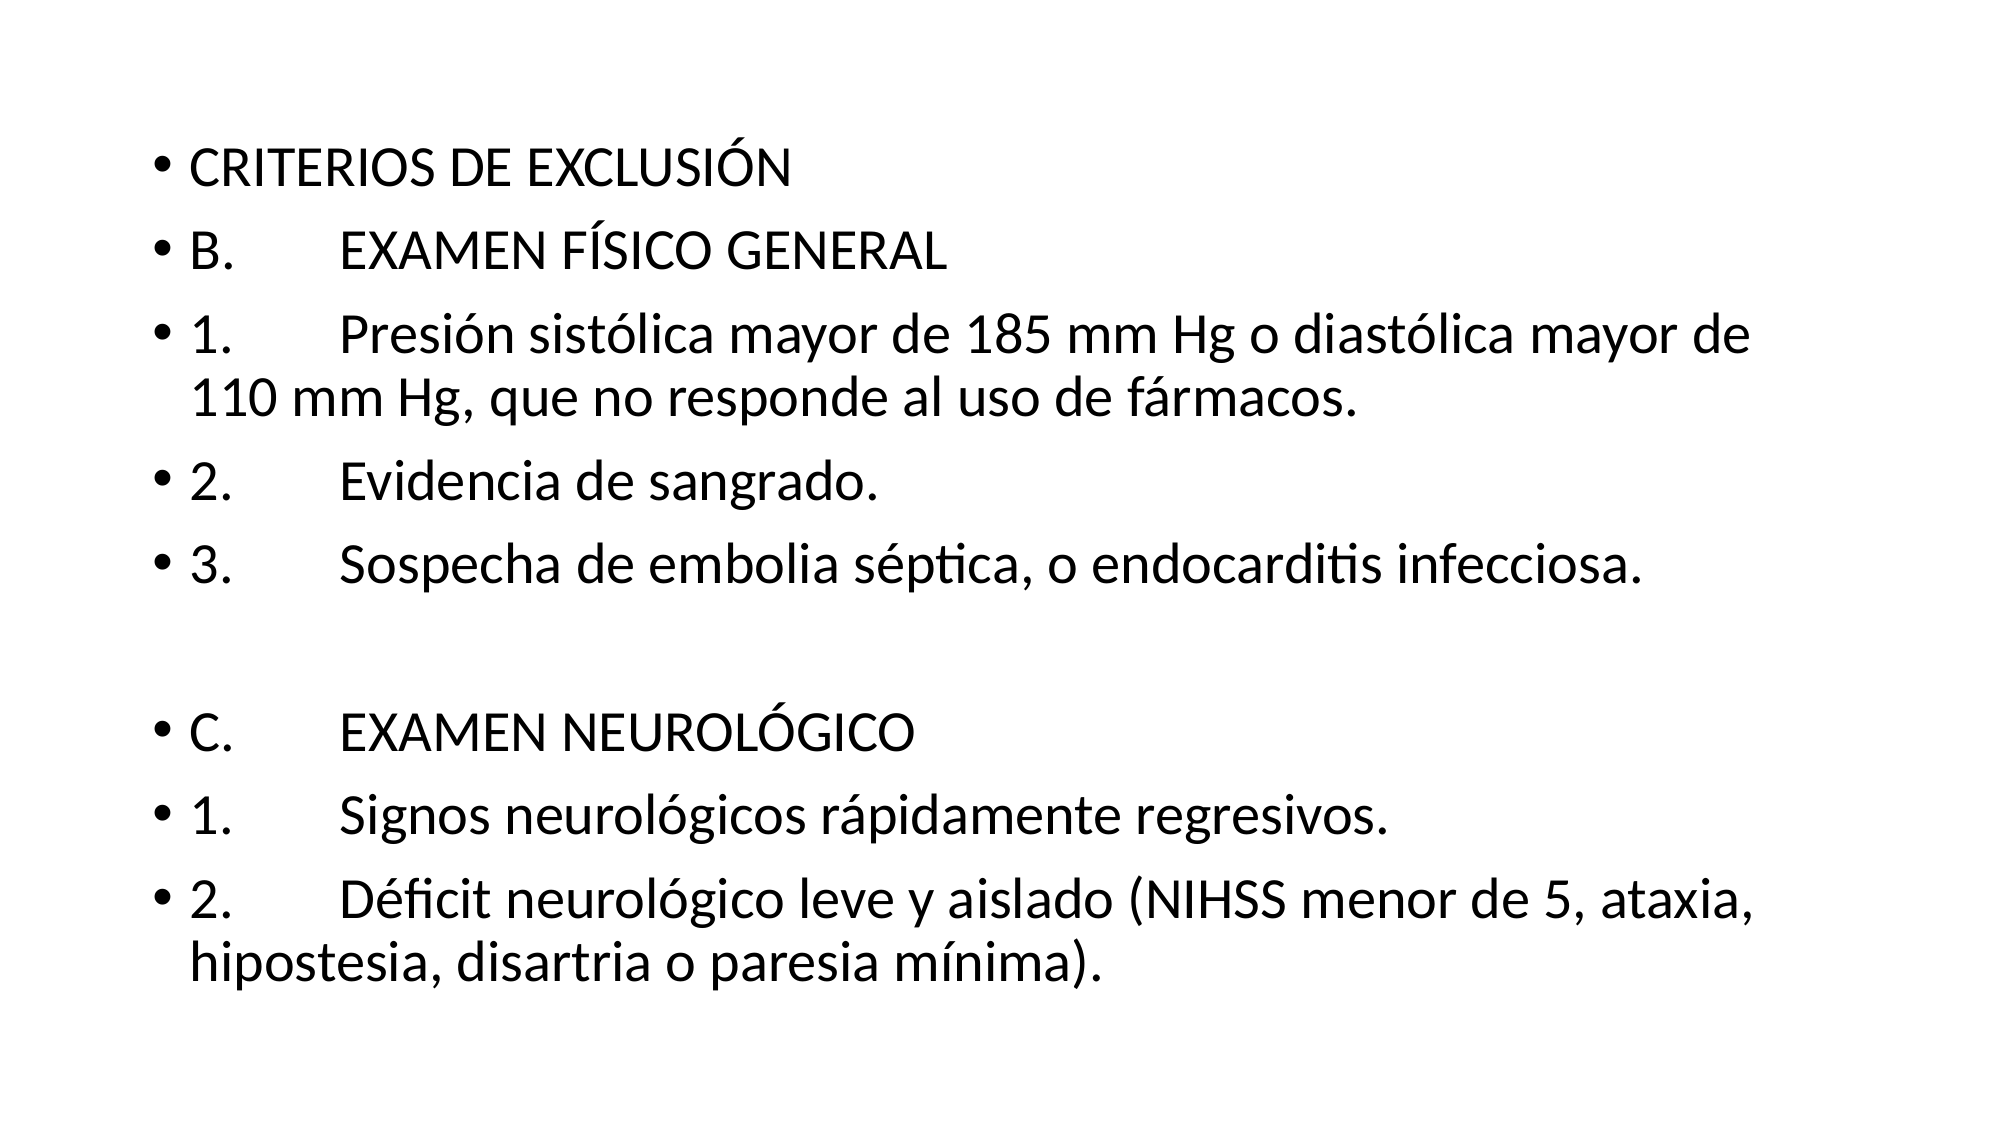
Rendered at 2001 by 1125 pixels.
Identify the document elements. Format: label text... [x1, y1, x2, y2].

list CRITERIOS DE EXCLUSIÓN B. EXAMEN FÍSICO GENERAL 1. Presión sistólica mayor de 185 mm Hg o diastólica mayor de 110 mm Hg, que no responde al uso de fármacos. 2. Evidencia de sangrado. 3. Sospecha de embolia séptica, o endocarditis infecciosa. C. EXAMEN NEUROLÓGICO 1. Signos neurológicos rápidamente regresivos. 2. Déficit neurológico leve y aislado (NIHSS menor de 5, ataxia, hipostesia, disartria o paresia mínima). [137, 128, 1863, 1014]
